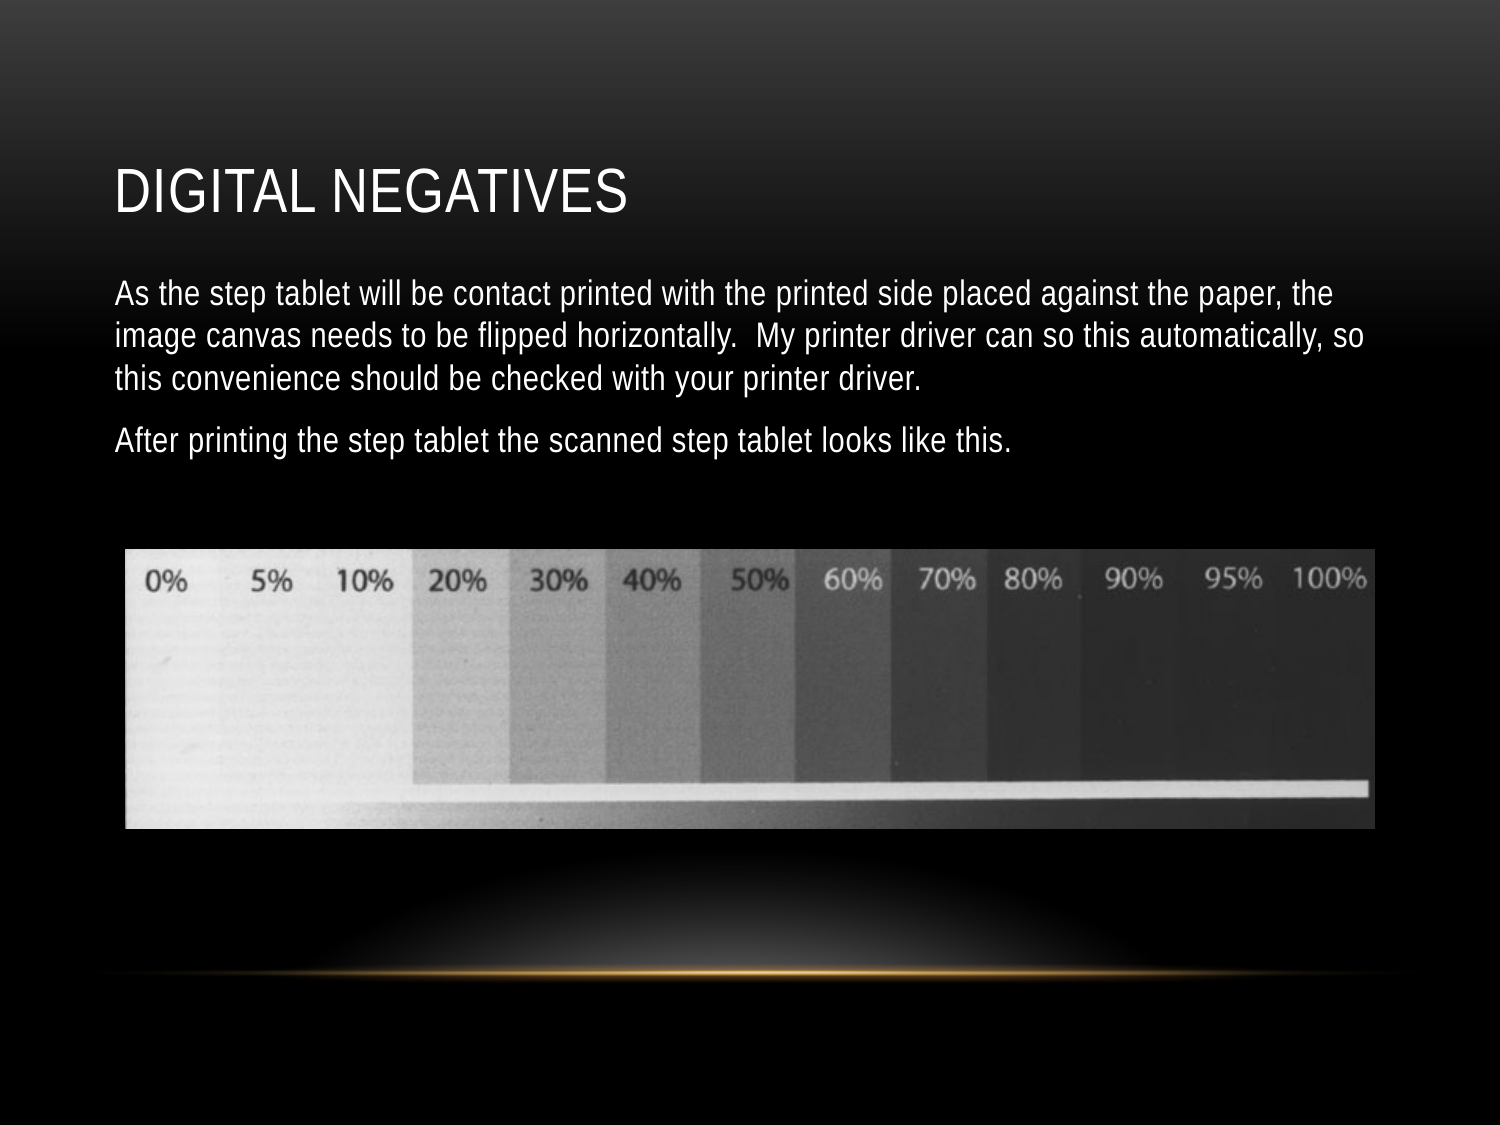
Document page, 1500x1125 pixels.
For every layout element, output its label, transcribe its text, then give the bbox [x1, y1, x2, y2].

title Digital Negatives [99, 45, 1400, 233]
picture [0, 0, 1500, 1125]
list As the step tablet will be contact printed with the printed side placed against the paper, the image canvas needs to be flipped horizontally. My printer driver can so this automatically, so this convenience should be checked with your printer driver. After printing the step tablet the scanned step tablet looks like this. [99, 262, 1400, 938]
